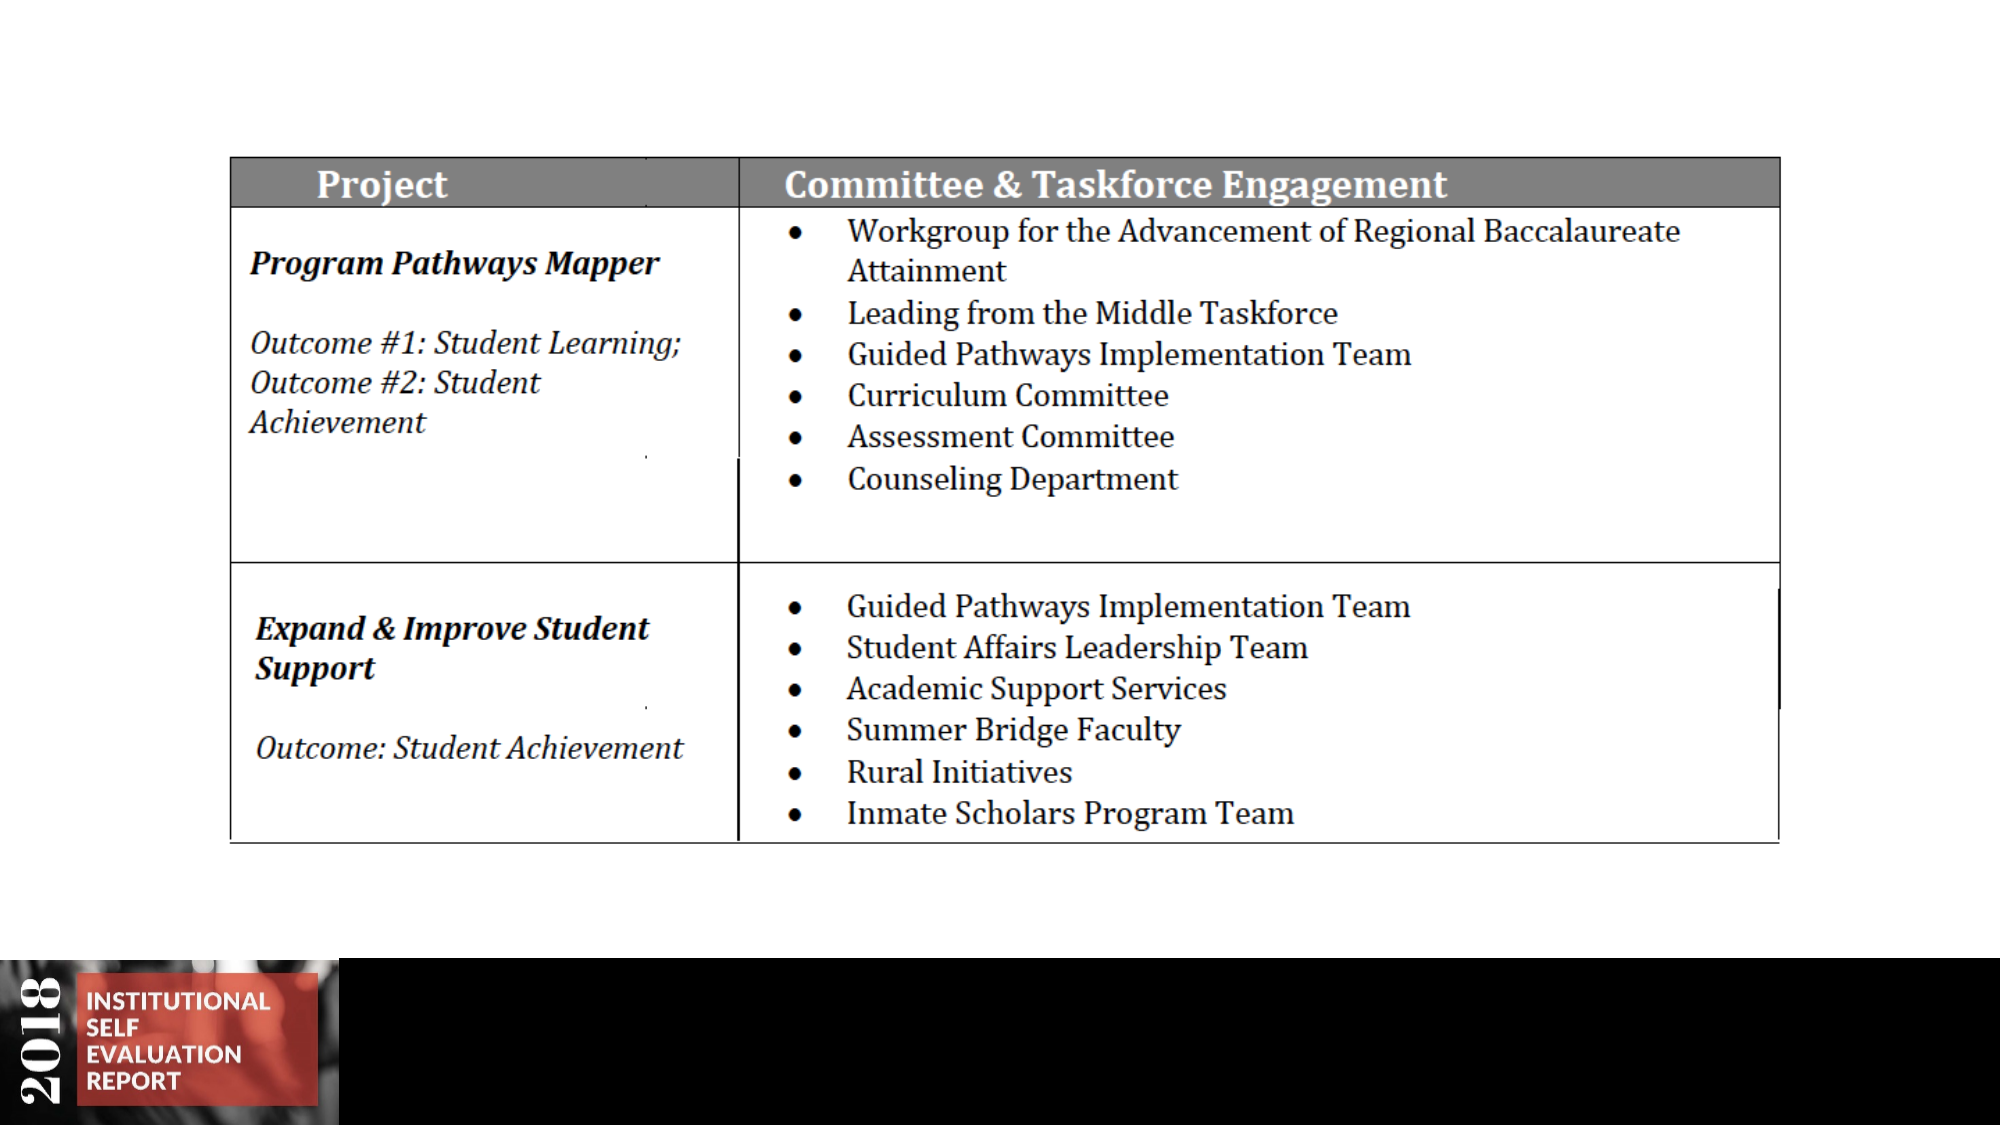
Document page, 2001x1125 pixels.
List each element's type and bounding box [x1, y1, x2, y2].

picture [0, 958, 2000, 1125]
list [105, 55, 1895, 863]
